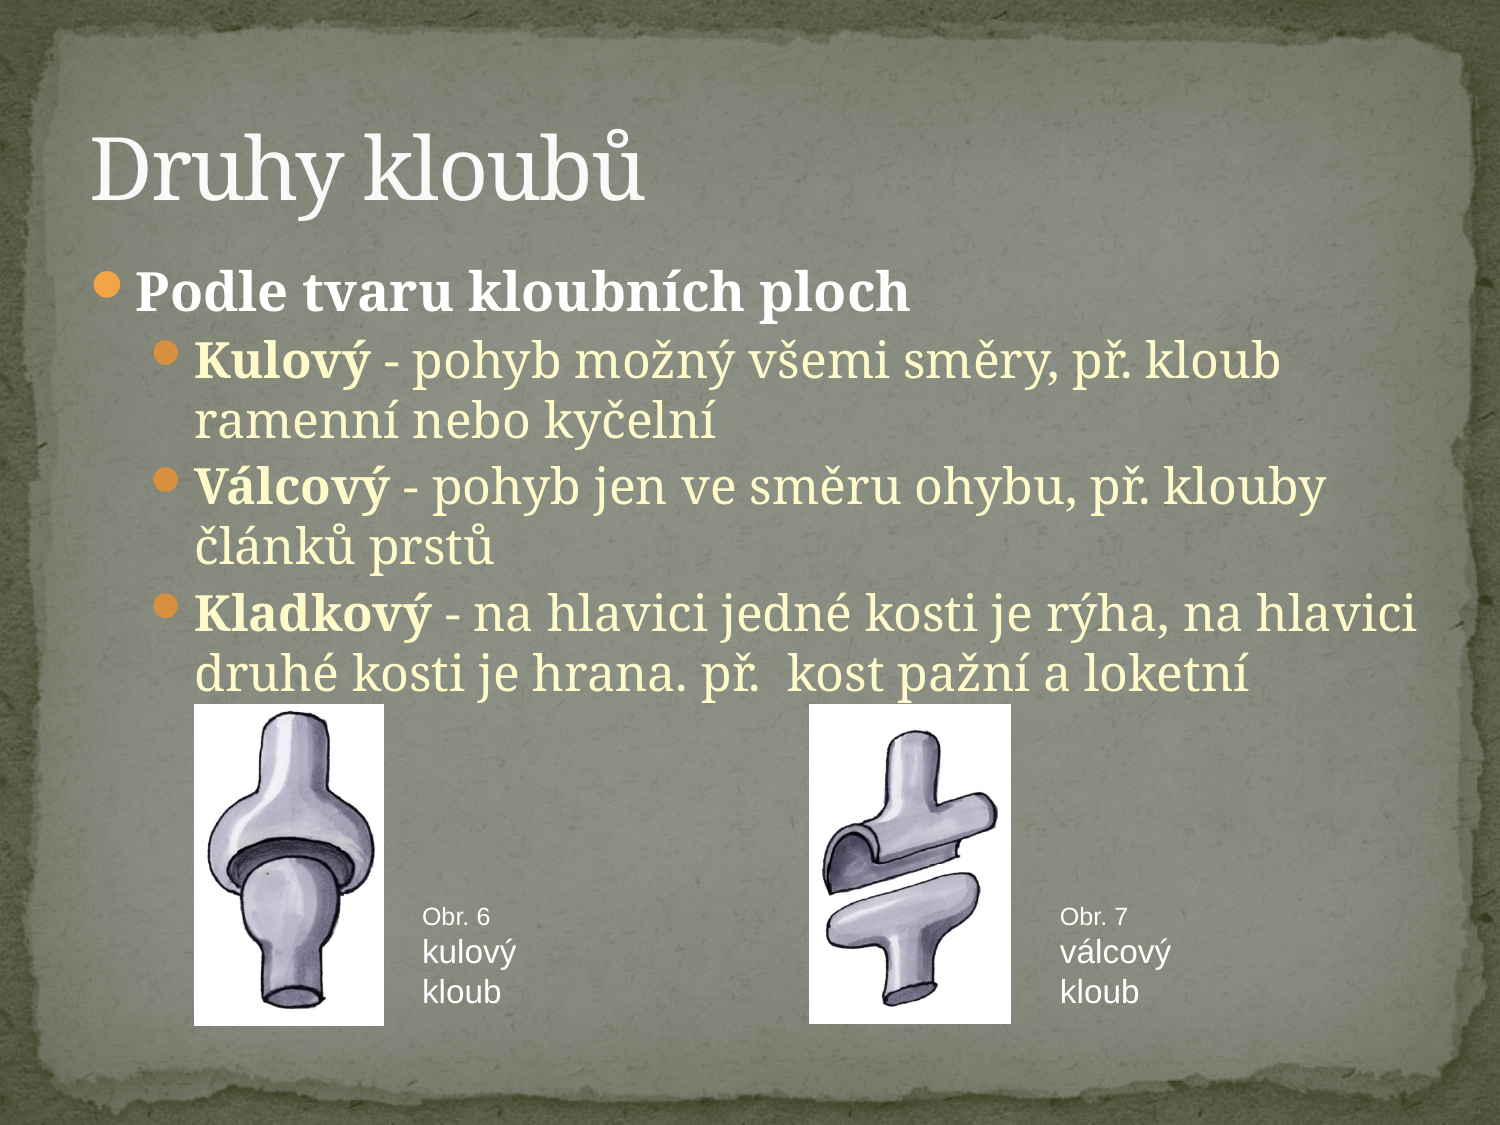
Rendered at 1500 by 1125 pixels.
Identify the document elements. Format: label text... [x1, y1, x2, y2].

text_box Obr. 7 válcový kloub [1045, 893, 1235, 1018]
text_box Obr. 6 kulový kloub [407, 893, 538, 1018]
picture [194, 704, 384, 1026]
title Druhy kloubů [74, 24, 1425, 225]
picture [809, 704, 1011, 1024]
list Podle tvaru kloubních ploch Kulový - pohyb možný všemi směry, př. kloub ramenní nebo kyčelní Válcový - pohyb jen ve směru ohybu, př. klouby článků prstů Kladkový - na hlavici jedné kosti je rýha, na hlavici druhé kosti je hrana. př. kost pažní a loketní [75, 249, 1459, 740]
